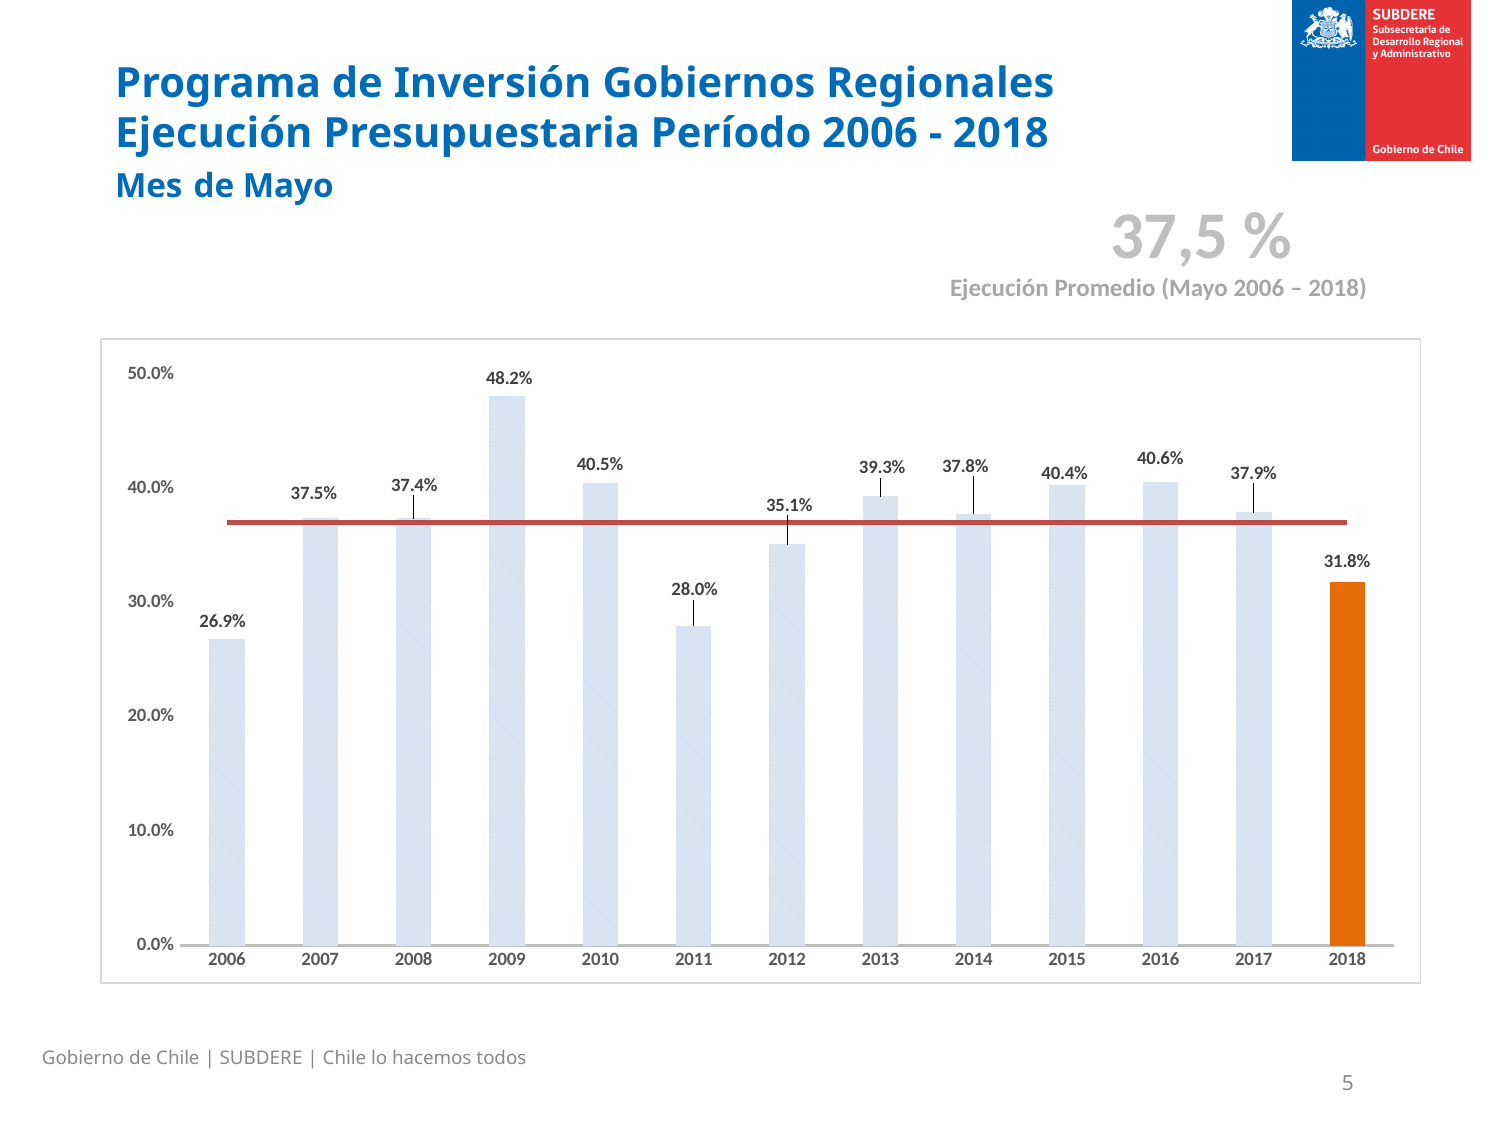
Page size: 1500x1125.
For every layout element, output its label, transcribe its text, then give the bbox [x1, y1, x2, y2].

title Programa de Inversión Gobiernos Regionales Ejecución Presupuestaria Período 2006 - 2018 Mes de Mayo [100, 48, 1440, 220]
picture [1292, 0, 1471, 161]
text_box 37,5 % Ejecución Promedio (Mayo 2006 – 2018) [935, 184, 1467, 310]
slide_number 5 [1018, 1066, 1369, 1099]
chart [99, 337, 1422, 985]
text_box Gobierno de Chile | SUBDERE | Chile lo hacemos todos [27, 1037, 999, 1079]
